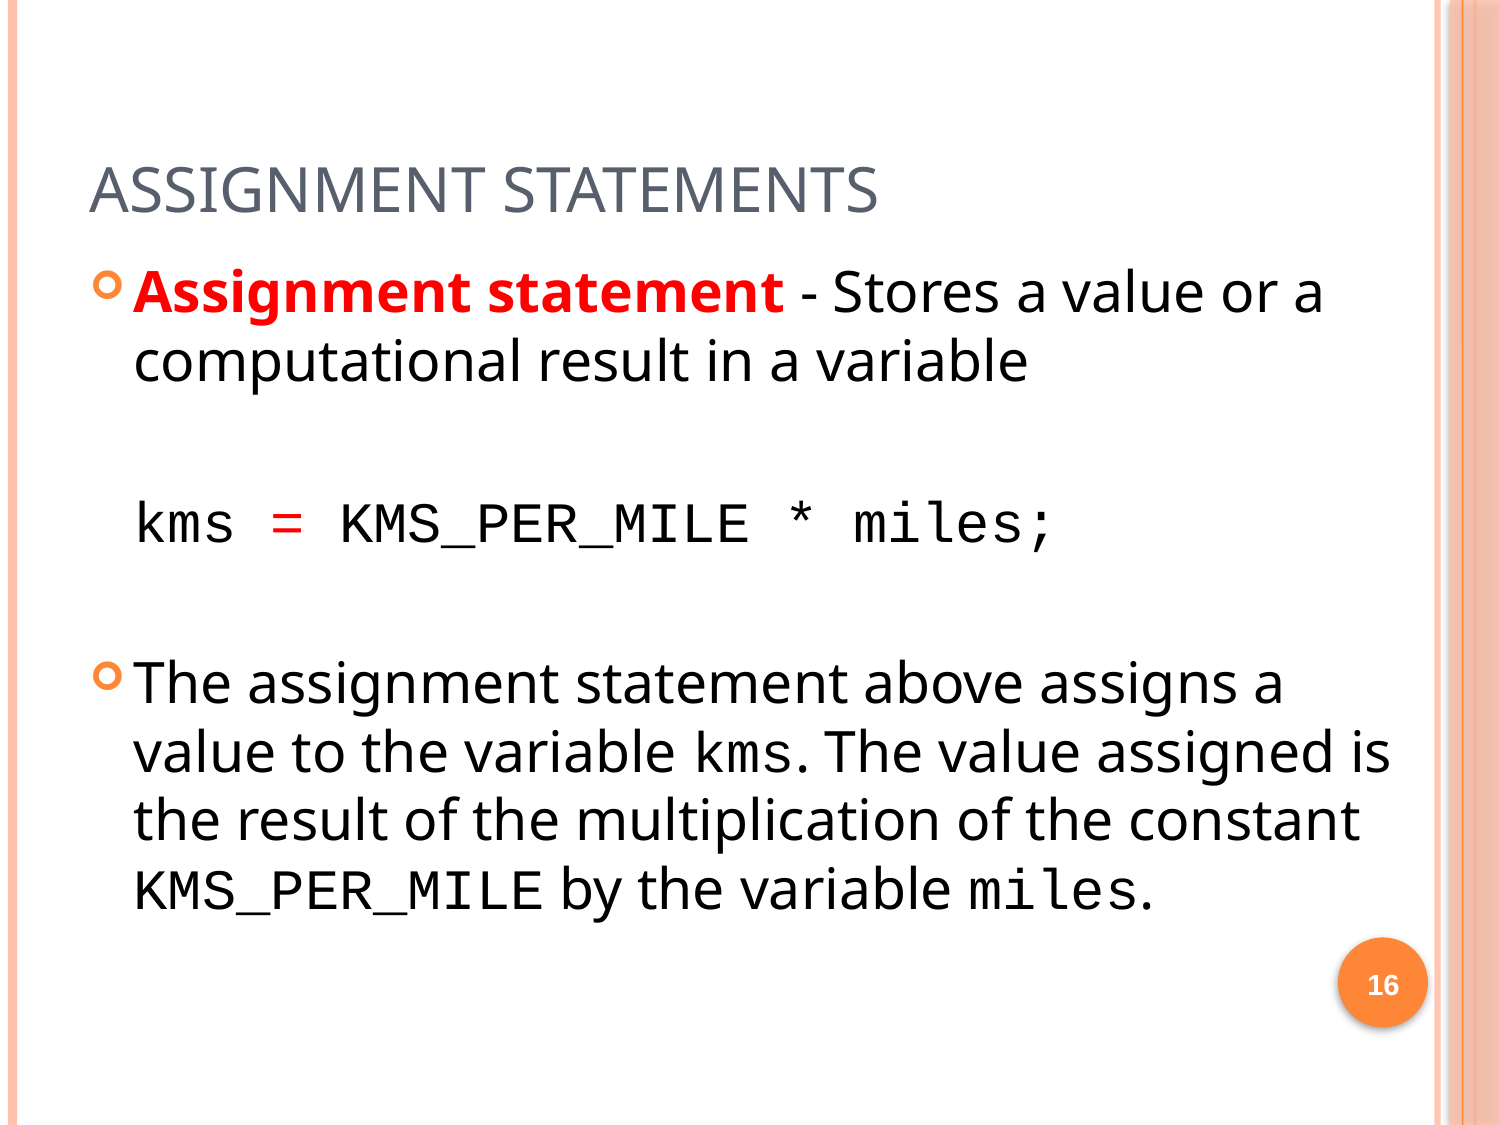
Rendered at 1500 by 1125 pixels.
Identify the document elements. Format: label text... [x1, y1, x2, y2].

list Assignment statement - Stores a value or a computational result in a variable kms = KMS_PER_MILE * miles; The assignment statement above assigns a value to the variable kms. The value assigned is the result of the multiplication of the constant KMS_PER_MILE by the variable miles. [75, 248, 1425, 991]
title Assignment Statements [75, 45, 1300, 233]
slide_number 16 [1333, 940, 1434, 1027]
